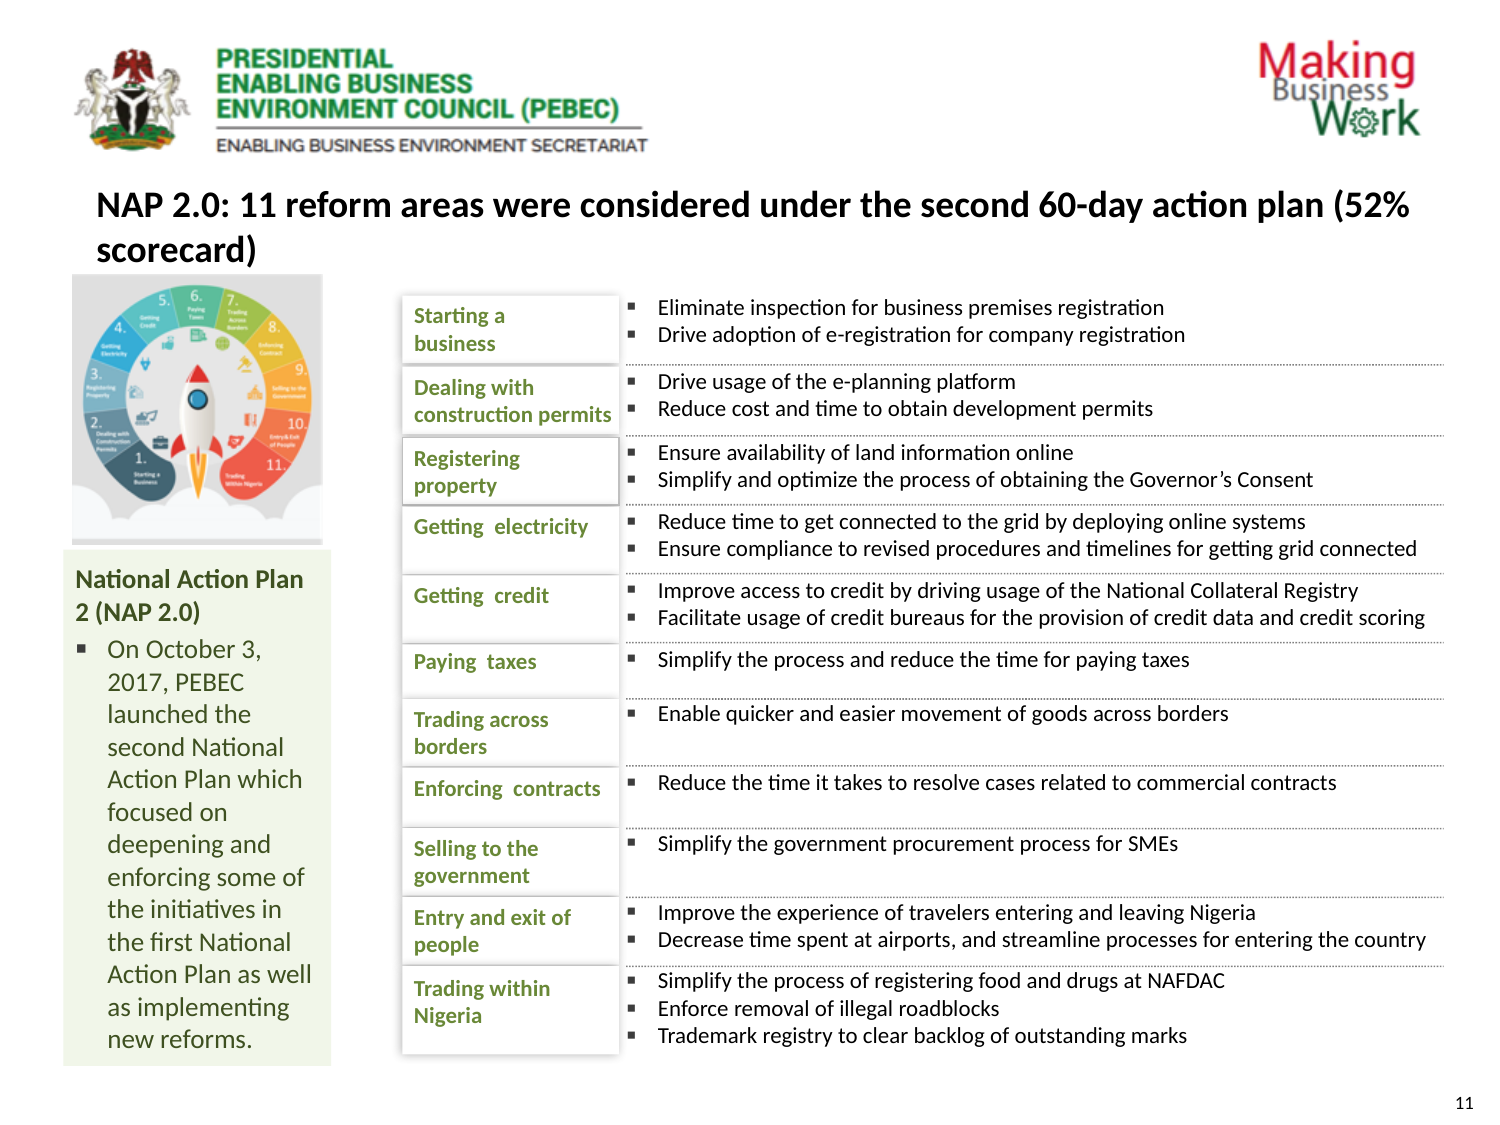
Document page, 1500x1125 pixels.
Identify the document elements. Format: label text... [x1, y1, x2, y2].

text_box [63, 273, 332, 1073]
title NAP 2.0: 11 reform areas were considered under the second 60-day action plan (52% scorecard) [81, 172, 1462, 274]
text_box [402, 291, 1444, 1055]
picture [12, 0, 1487, 186]
